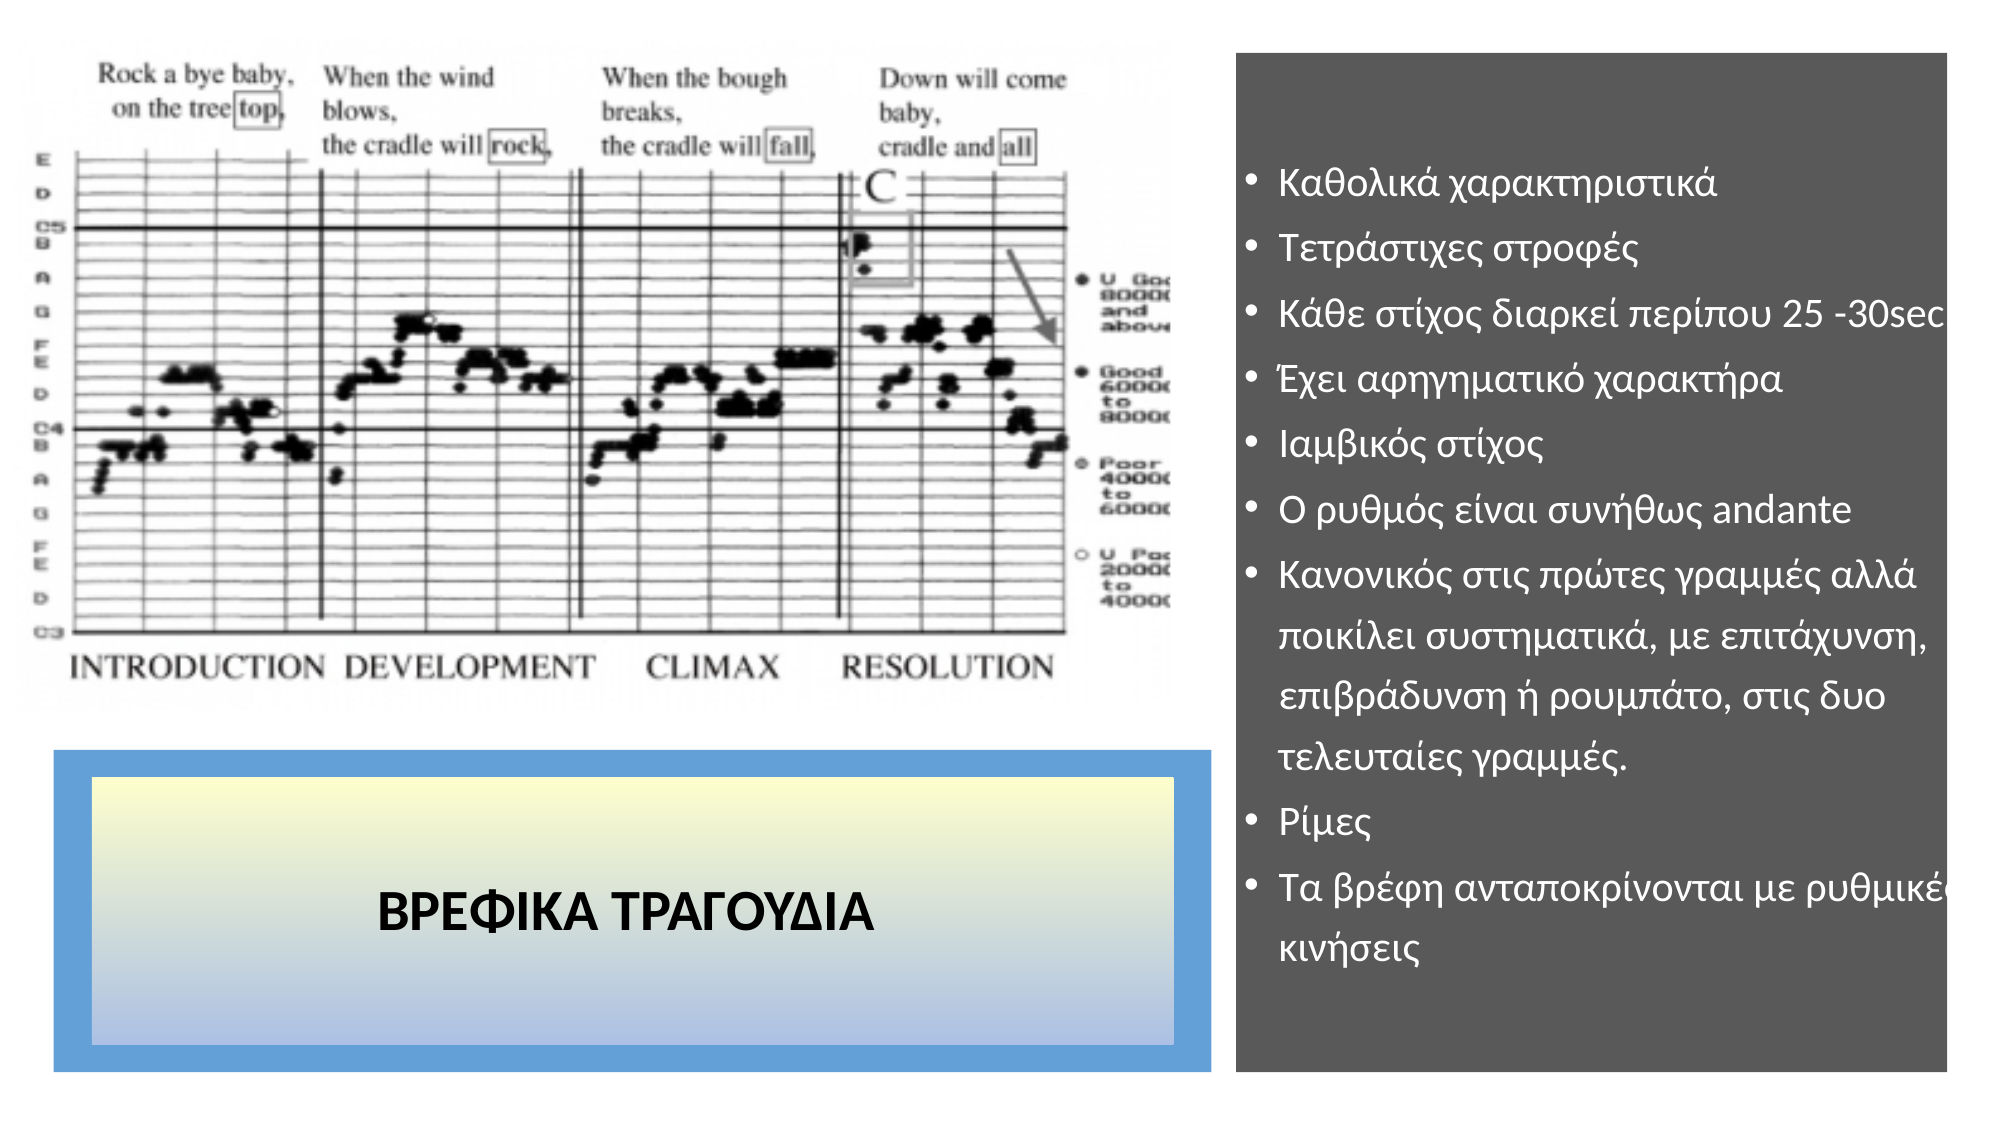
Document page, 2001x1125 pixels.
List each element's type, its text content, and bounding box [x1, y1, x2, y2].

text_box [53, 749, 1212, 1073]
picture [12, 38, 1171, 712]
list Καθολικά χαρακτηριστικά Τετράστιχες στροφές Κάθε στίχος διαρκεί περίπου 25 -30sec. Έχει αφηγηματικό χαρακτήρα Ιαμβικός στίχος Ο ρυθμός είναι συνήθως andante Kανονικός στις πρώτες γραμμές αλλά ποικίλει συστηματικά, με επιτάχυνση, επιβράδυνση ή ρουμπάτο, στις δυο τελευταίες γραμμές. Ρίμες Τα βρέφη ανταποκρίνονται με ρυθμικές κινήσεις [1229, 81, 1986, 1073]
title ΒΡΕΦΙΚΑ ΤΡΑΓΟΥΔΙΑ [91, 777, 1174, 1045]
text_box [1235, 52, 1948, 81]
